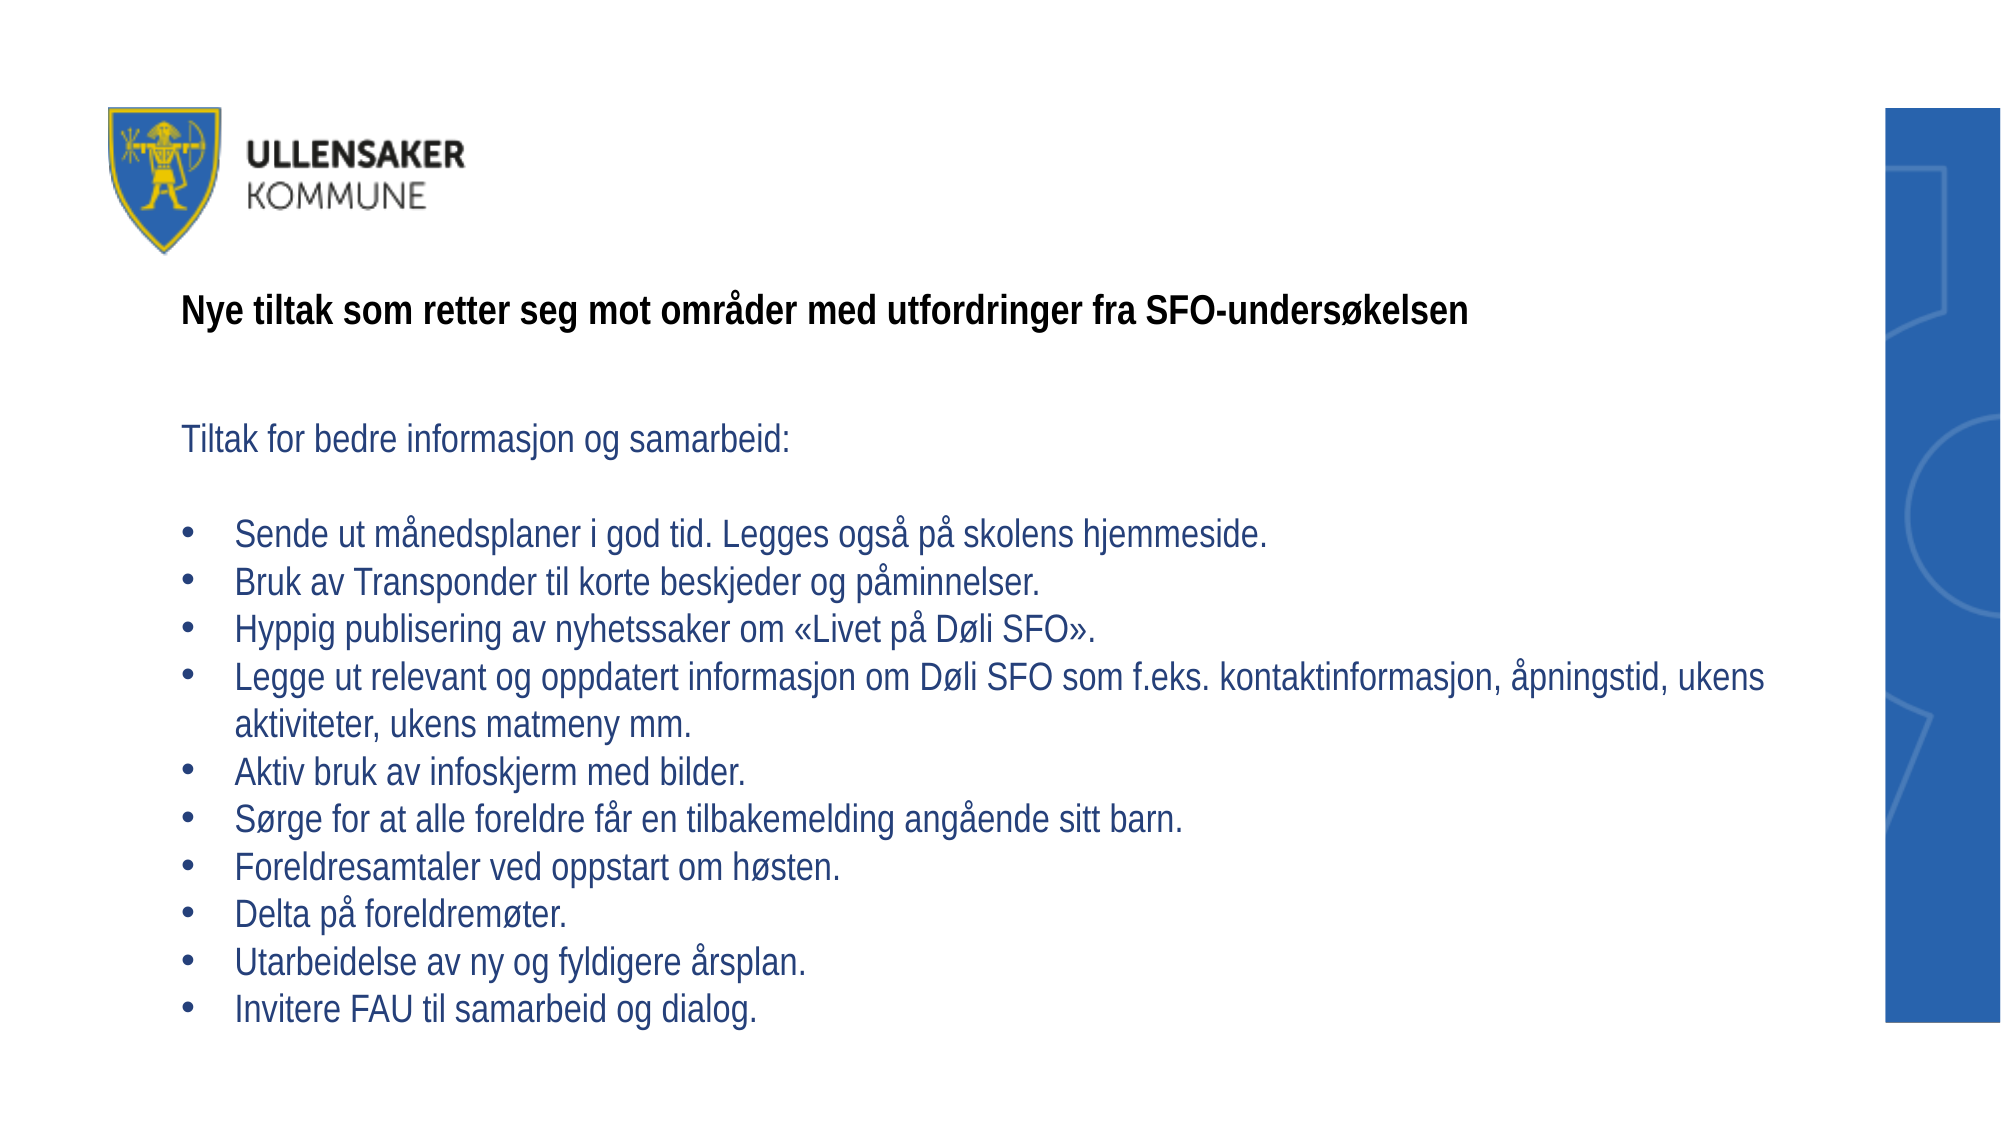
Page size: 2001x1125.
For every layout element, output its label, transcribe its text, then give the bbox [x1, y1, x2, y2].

title Nye tiltak som retter seg mot områder med utfordringer fra SFO-undersøkelsen [181, 284, 1811, 391]
subtitle Tiltak for bedre informasjon og samarbeid: Sende ut månedsplaner i god tid. Legges også på skolens hjemmeside. Bruk av Transponder til korte beskjeder og påminnelser. Hyppig publisering av nyhetssaker om «Livet på Døli SFO». Legge ut relevant og oppdatert informasjon om Døli SFO som f.eks. kontaktinformasjon, åpningstid, ukens aktiviteter, ukens matmeny mm. Aktiv bruk av infoskjerm med bilder. Sørge for at alle foreldre får en tilbakemelding angående sitt barn. Foreldresamtaler ved oppstart om høsten. Delta på foreldremøter. Utarbeidelse av ny og fyldigere årsplan. Invitere FAU til samarbeid og dialog. [181, 412, 1811, 1035]
